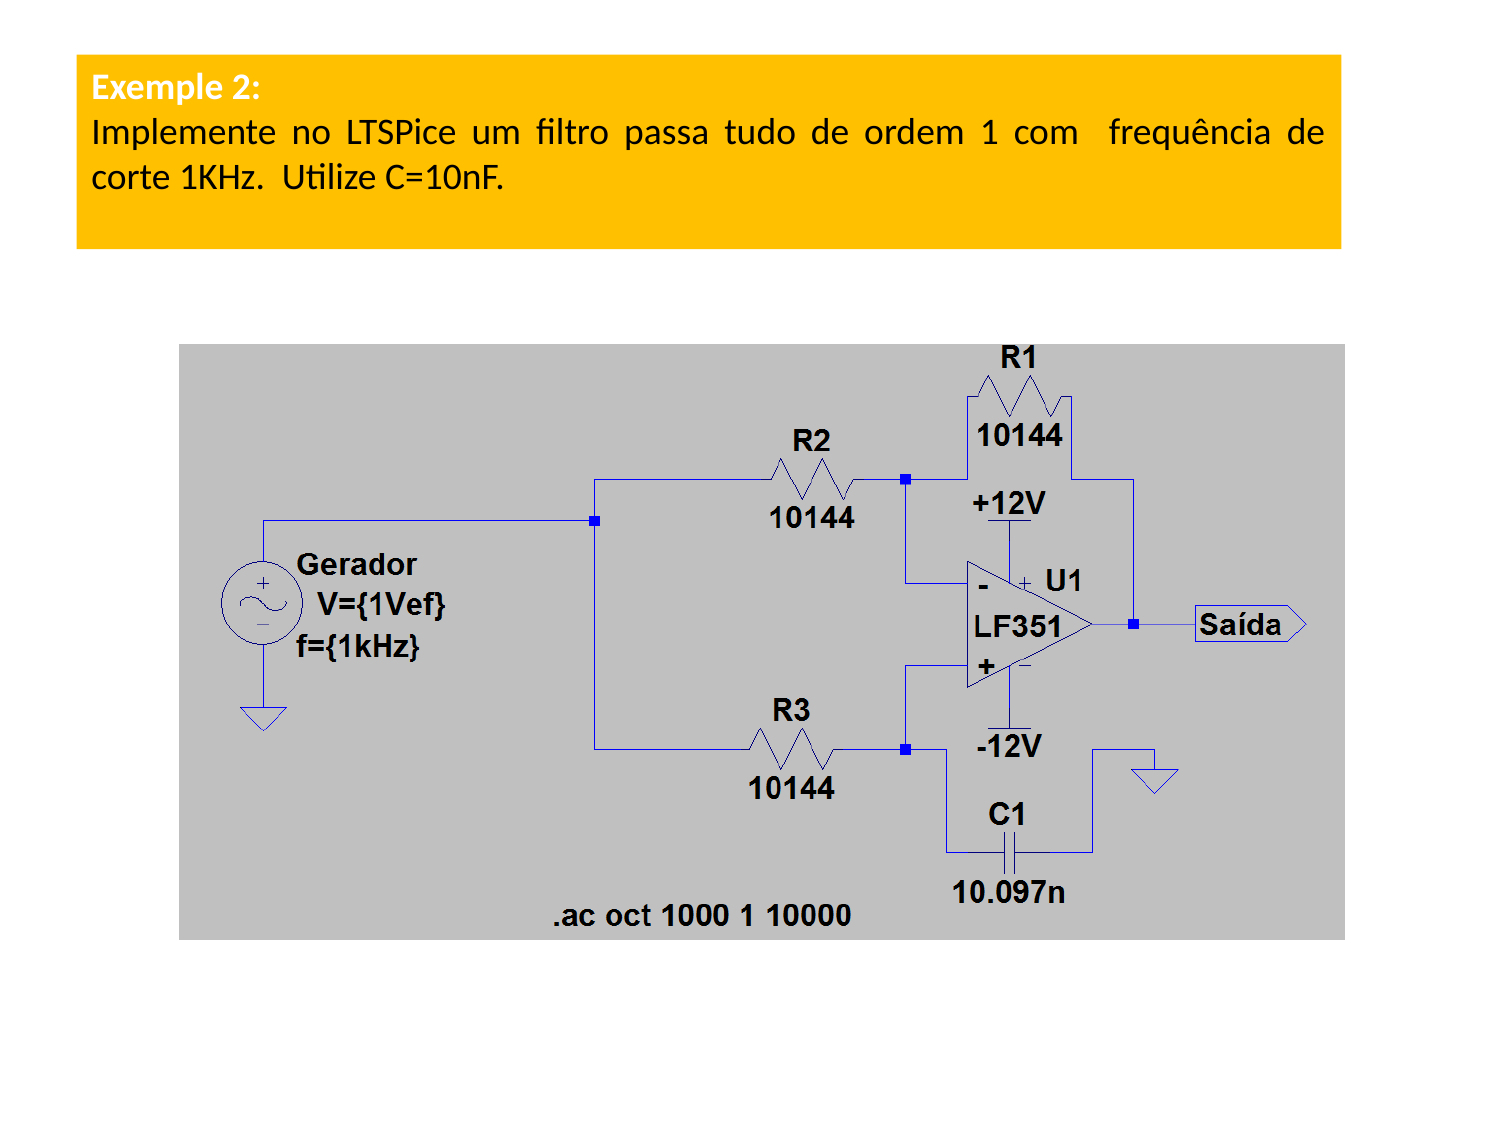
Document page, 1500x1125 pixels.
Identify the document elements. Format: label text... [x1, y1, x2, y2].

picture [178, 344, 1345, 940]
text_box Exemple 2: Implemente no LTSPice um filtro passa tudo de ordem 1 com frequência de corte 1KHz. Utilize C=10nF. [76, 54, 1342, 250]
